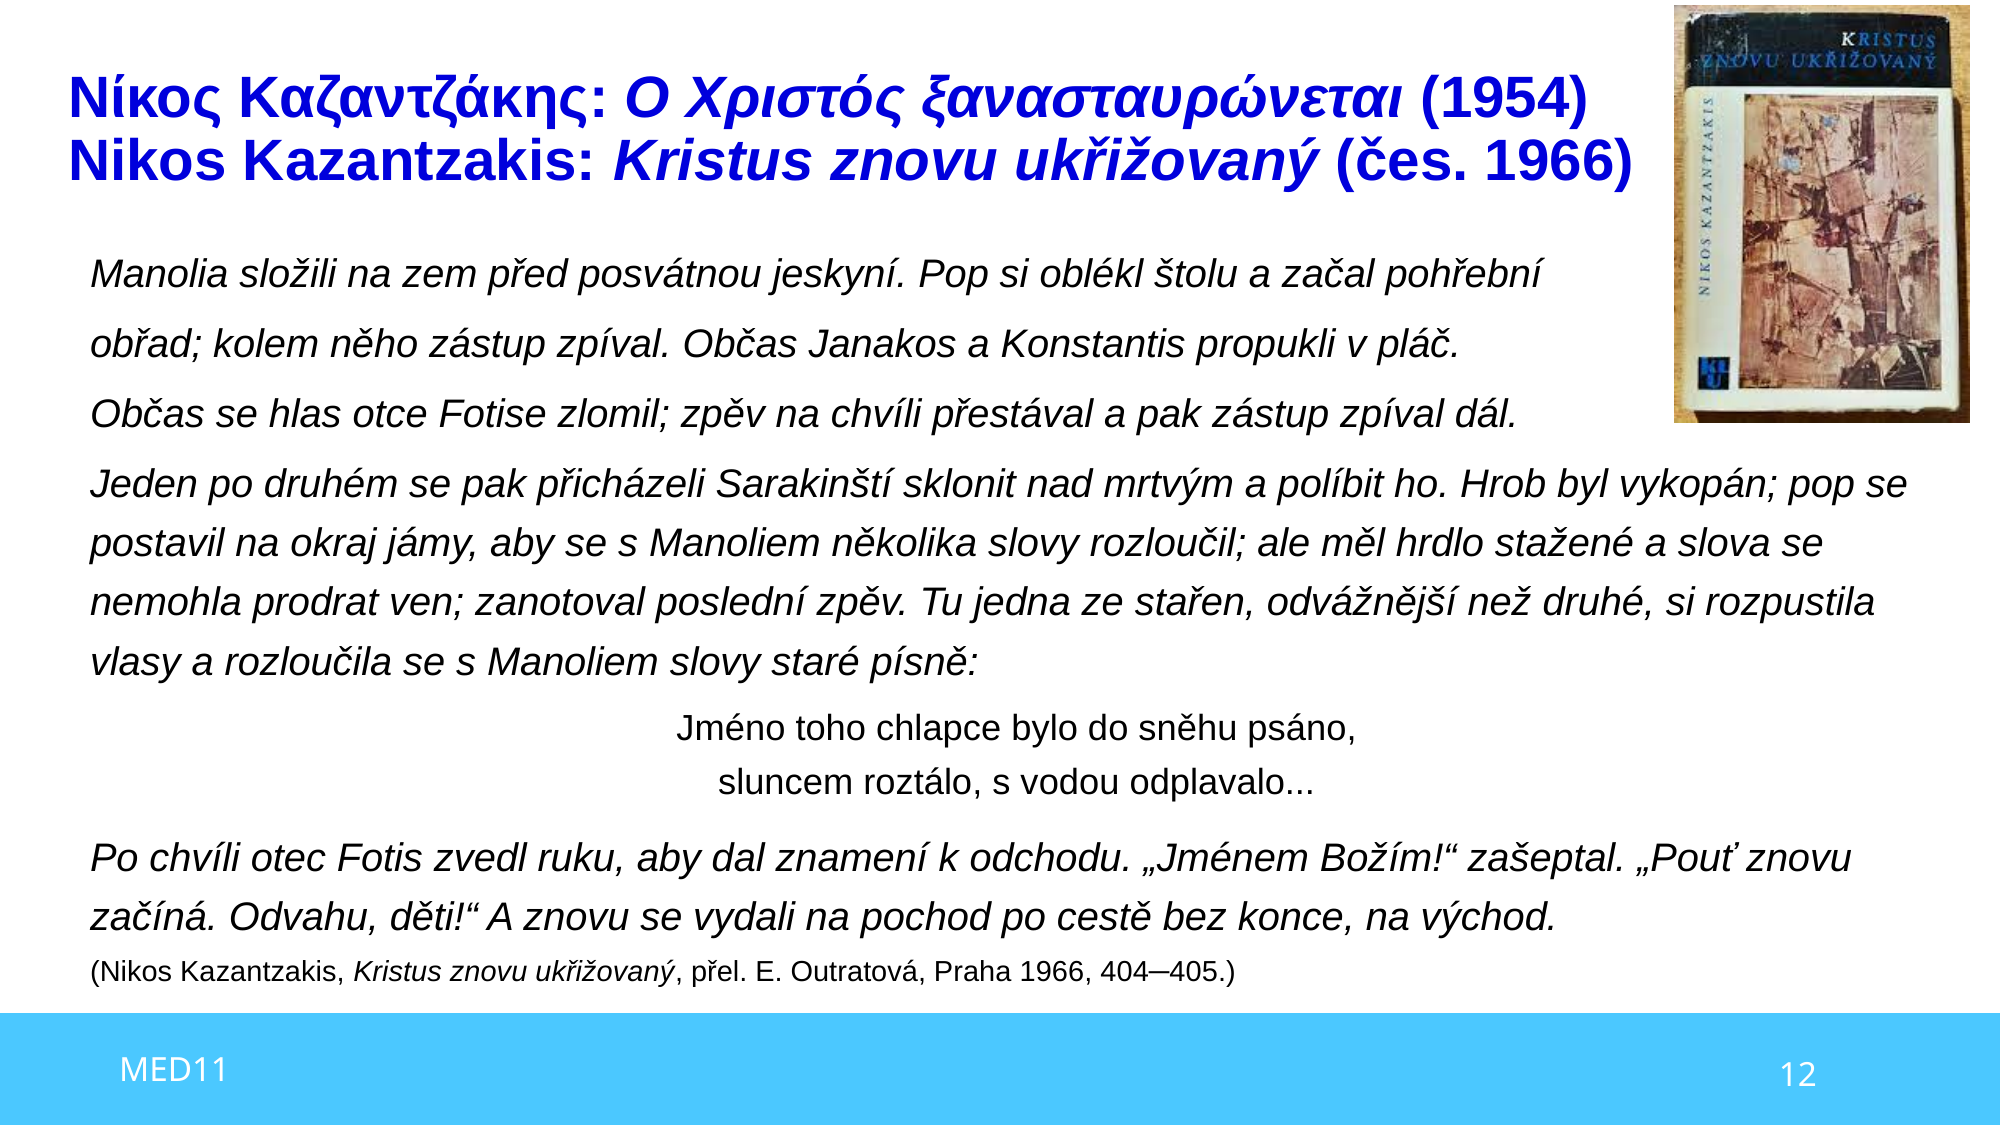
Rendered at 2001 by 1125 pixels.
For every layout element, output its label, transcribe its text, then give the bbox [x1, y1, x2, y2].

title Νίκος Καζαντζάκης: O Xριστός ξανασταυρώνεται (1954) Nikos Kazantzakis: Kristus znovu ukřižovaný (čes. 1966) [53, 59, 1674, 200]
text_box 12 [1764, 1046, 1957, 1125]
picture [1674, 5, 1970, 423]
list Μanolia složili na zem před posvátnou jeskyní. Pop si oblékl štolu a začal pohřební obřad; kolem něho zástup zpíval. Občas Janakos a Konstantis propukli v pláč. Občas se hlas otce Fotise zlomil; zpěv na chvíli přestával a pak zástup zpíval dál. Jeden po druhém se pak přicházeli Sarakinští sklonit nad mrtvým a políbit ho. Hrob byl vykopán; pop se postavil na okraj jámy, aby se s Manoliem několika slovy rozloučil; ale měl hrdlo stažené a slova se nemohla prodrat ven; zanotoval poslední zpěv. Tu jedna ze stařen, odvážnější než druhé, si rozpustila vlasy a roz­loučila se s Manoliem slovy staré písně: Jméno toho chlapce bylo do sněhu psáno, sluncem roztálo, s vodou odplavalo... Po chvíli otec Fotis zvedl ruku, aby dal znamení k odchodu. „Jménem Božím!“ zašeptal. „Pouť znovu začíná. Odvahu, děti!“ A znovu se vydali na pochod po cestě bez konce, na východ. (Nikos Kazantzakis, Kristus znovu ukřižovaný, přel. E. Outratová, Praha 1966, 404─405.) [75, 228, 1960, 1012]
text_box MED11 [104, 1041, 246, 1096]
